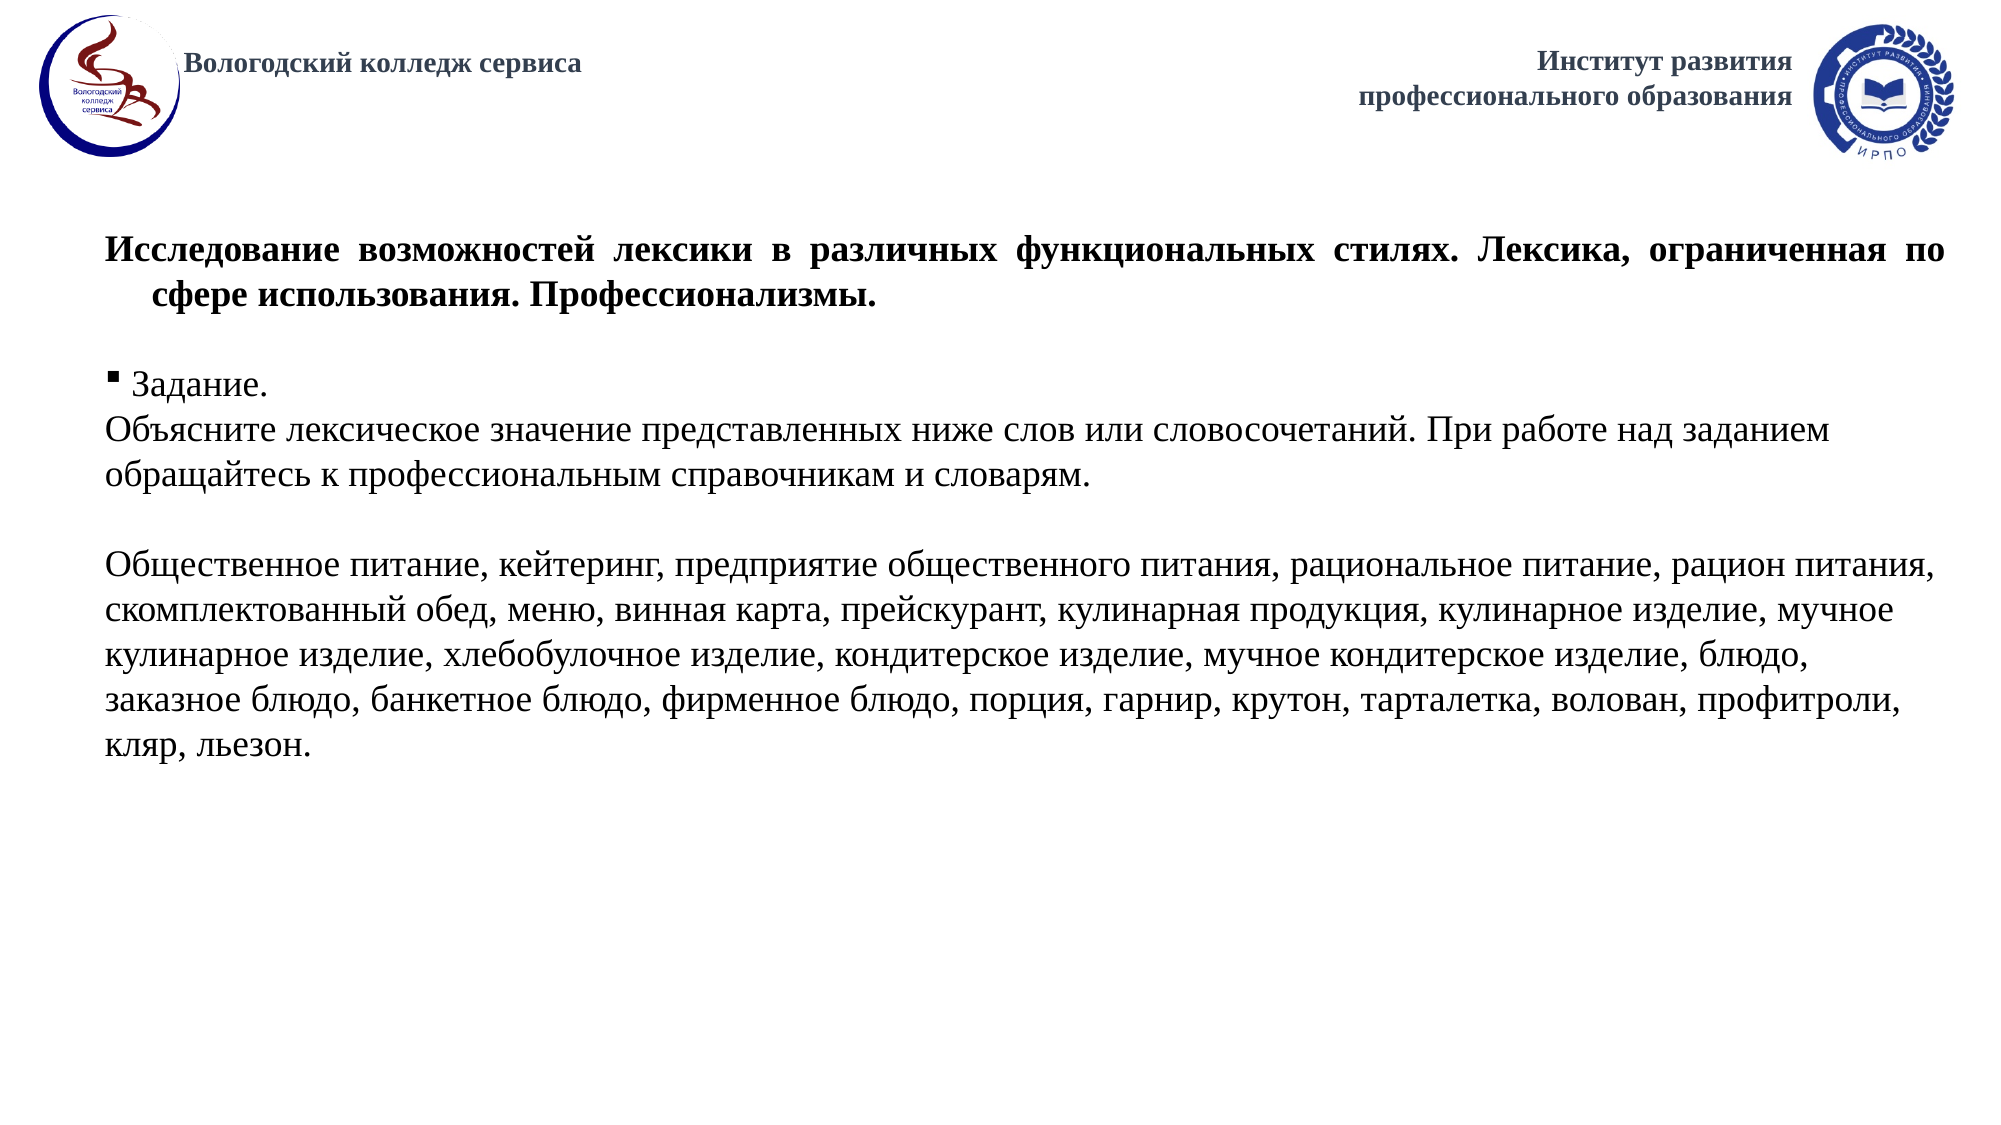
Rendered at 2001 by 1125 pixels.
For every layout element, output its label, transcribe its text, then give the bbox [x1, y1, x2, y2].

picture [39, 15, 180, 157]
picture [1807, 15, 1962, 171]
text_box Институт развития профессионального образования [1296, 34, 1807, 119]
text_box Вологодский колледж сервиса [180, 35, 598, 86]
text_box Исследование возможностей лексики в различных функциональных стилях. Лексика, ограниченная по сфере использования. Профессионализмы. Задание. Объясните лексическое значение представленных ниже слов или словосочетаний. При работе над заданием обращайтесь к профессиональным справочникам и словарям. Общественное питание, кейтеринг, предприятие общественного питания, рациональное питание, рацион питания, скомплектованный обед, меню, винная карта, прейскурант, кулинарная продукция, кулинарное изделие, мучное кулинарное изделие, хлебобулочное изделие, кондитерское изделие, мучное кондитерское изделие, блюдо, заказное блюдо, банкетное блюдо, фирменное блюдо, порция, гарнир, крутон, тарталетка, волован, профитроли, кляр, льезон. [90, 216, 1962, 772]
